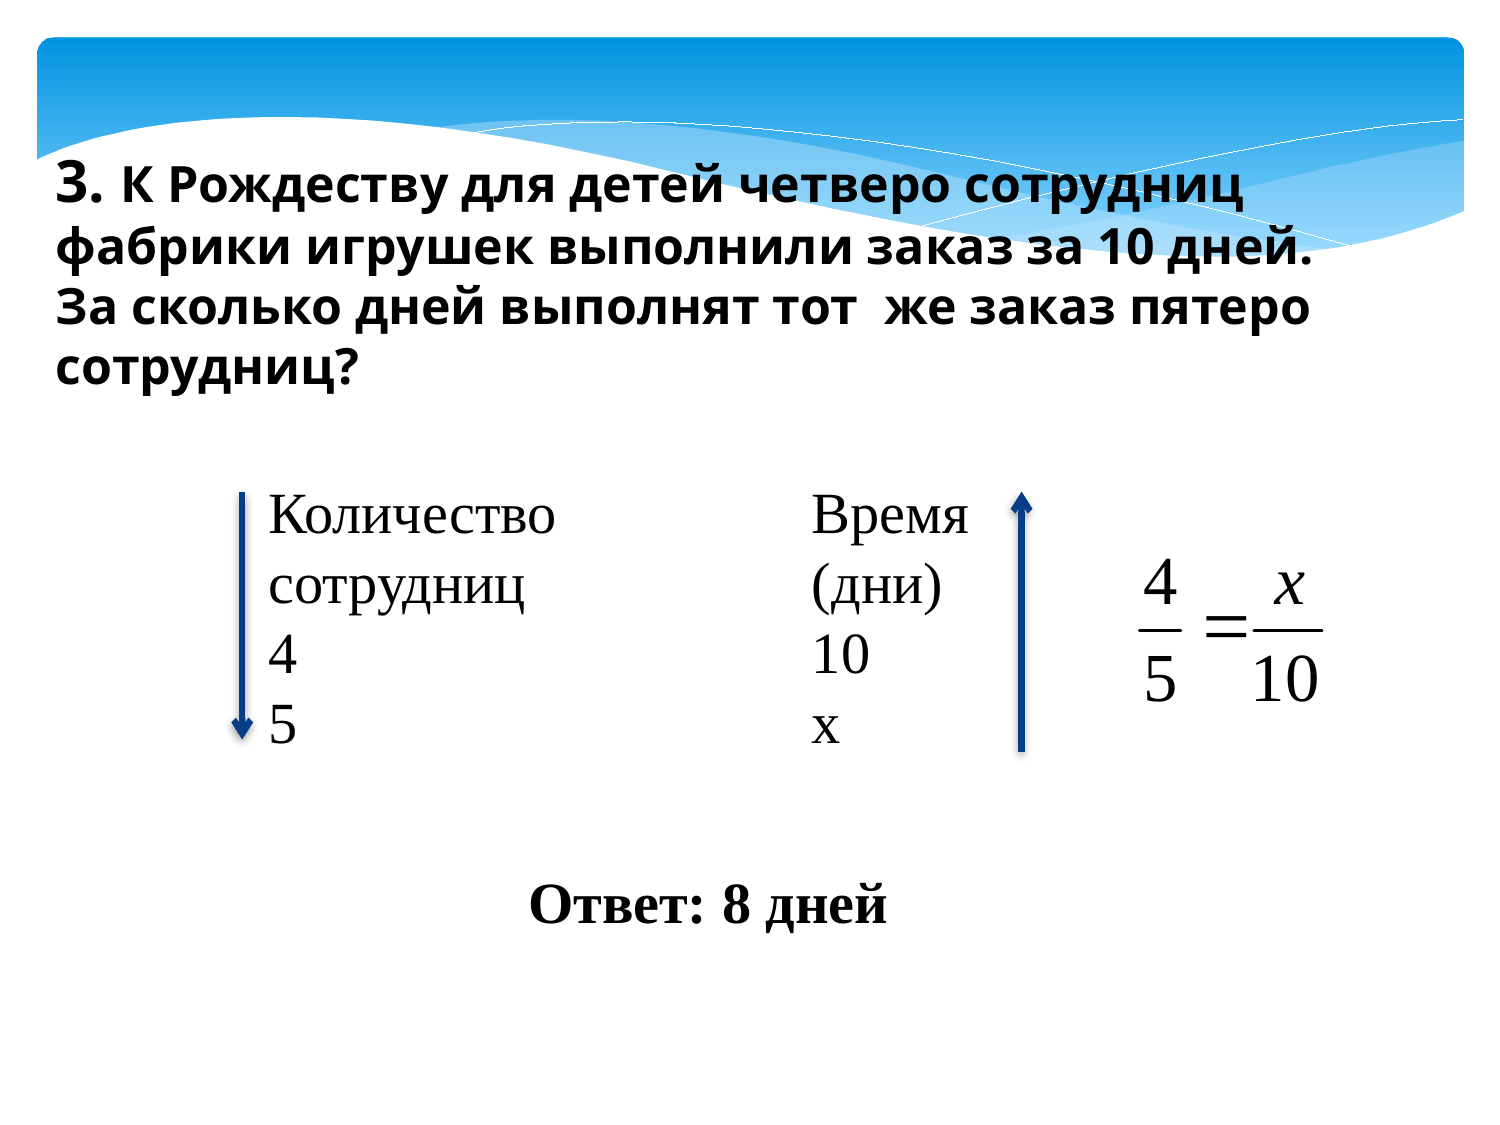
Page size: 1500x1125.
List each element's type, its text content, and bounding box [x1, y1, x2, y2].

text_box Время (дни) 10 х [797, 467, 1069, 763]
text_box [1127, 538, 1335, 717]
text_box Количество сотрудниц 4 5 [253, 467, 620, 763]
text_box Ответ: 8 дней [513, 857, 987, 943]
text_box 3. К Рождеству для детей четверо сотрудниц фабрики игрушек выполнили заказ за 10 дней. За сколько дней выполнят тот же заказ пятеро сотрудниц? [41, 137, 1400, 447]
